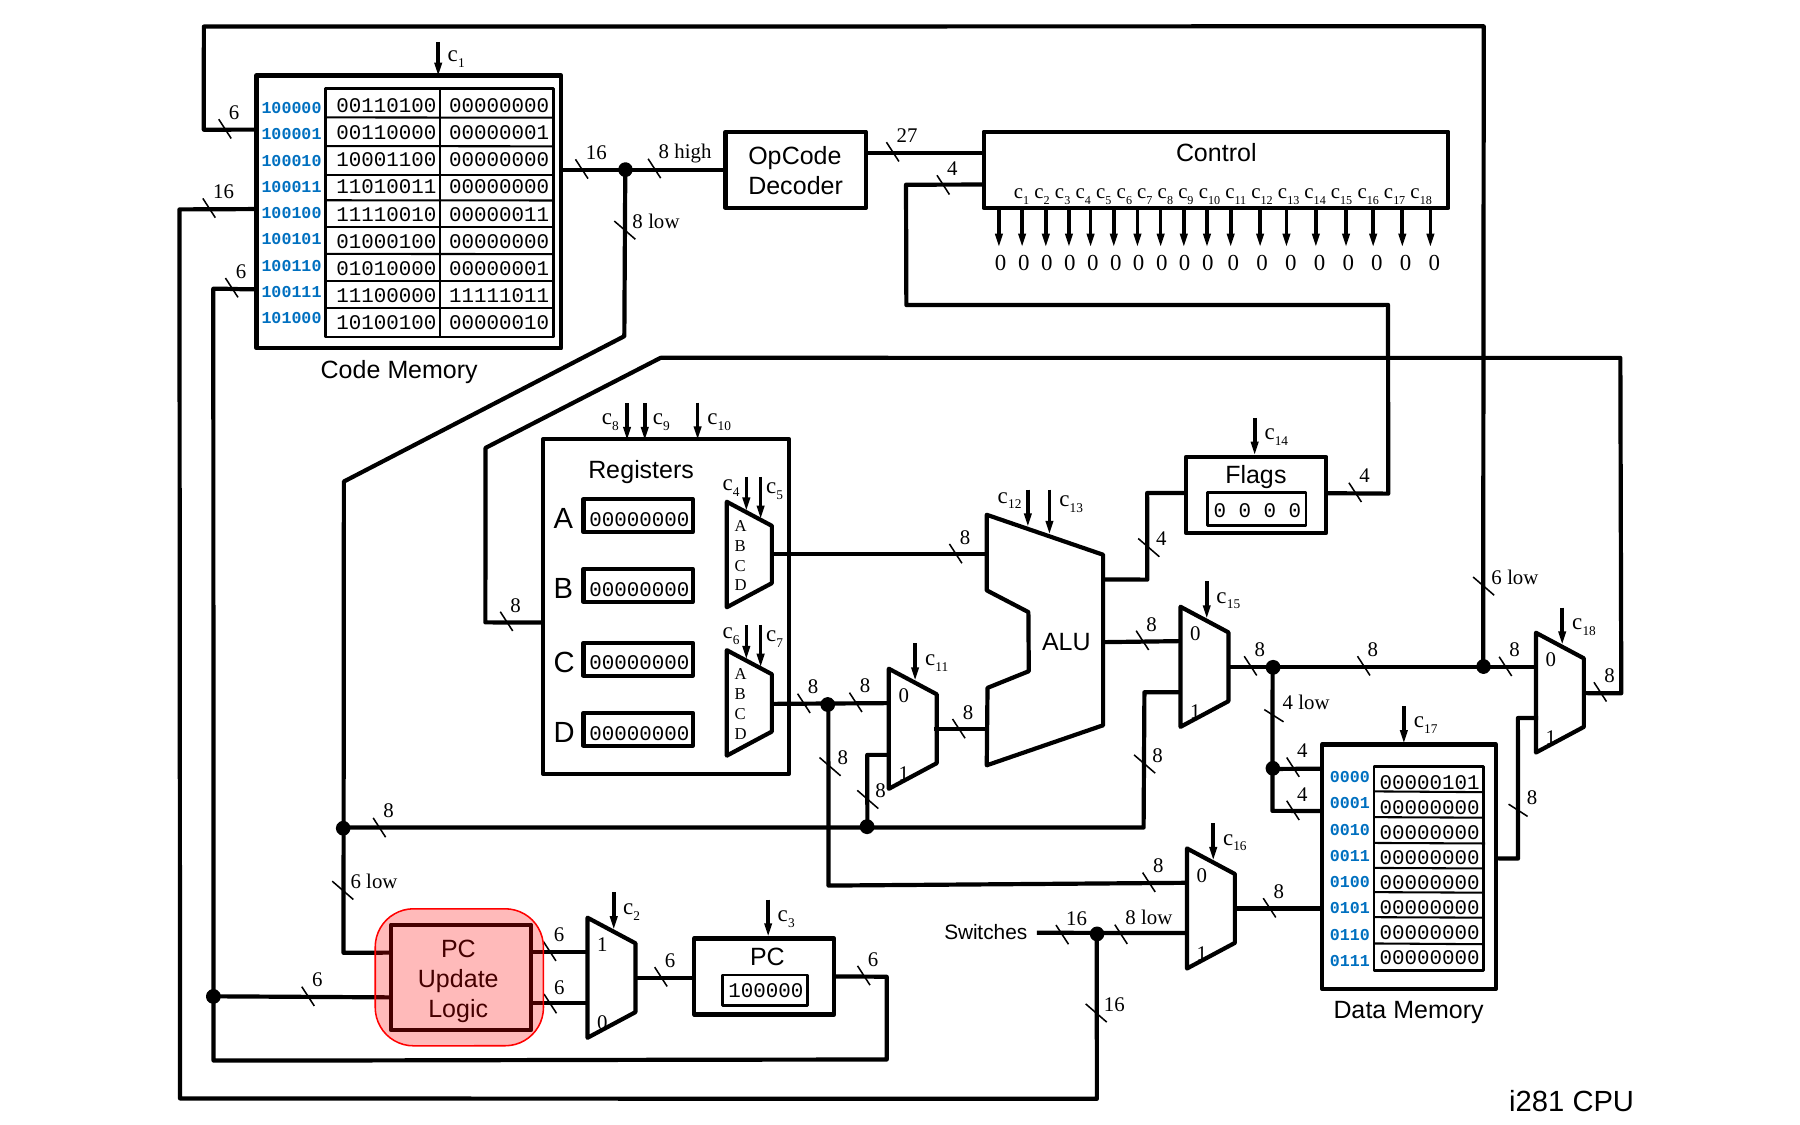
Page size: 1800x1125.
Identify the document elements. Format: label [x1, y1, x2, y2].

text_box [197, 90, 1631, 1024]
text_box [179, 25, 1651, 1125]
text_box [1185, 409, 1327, 534]
